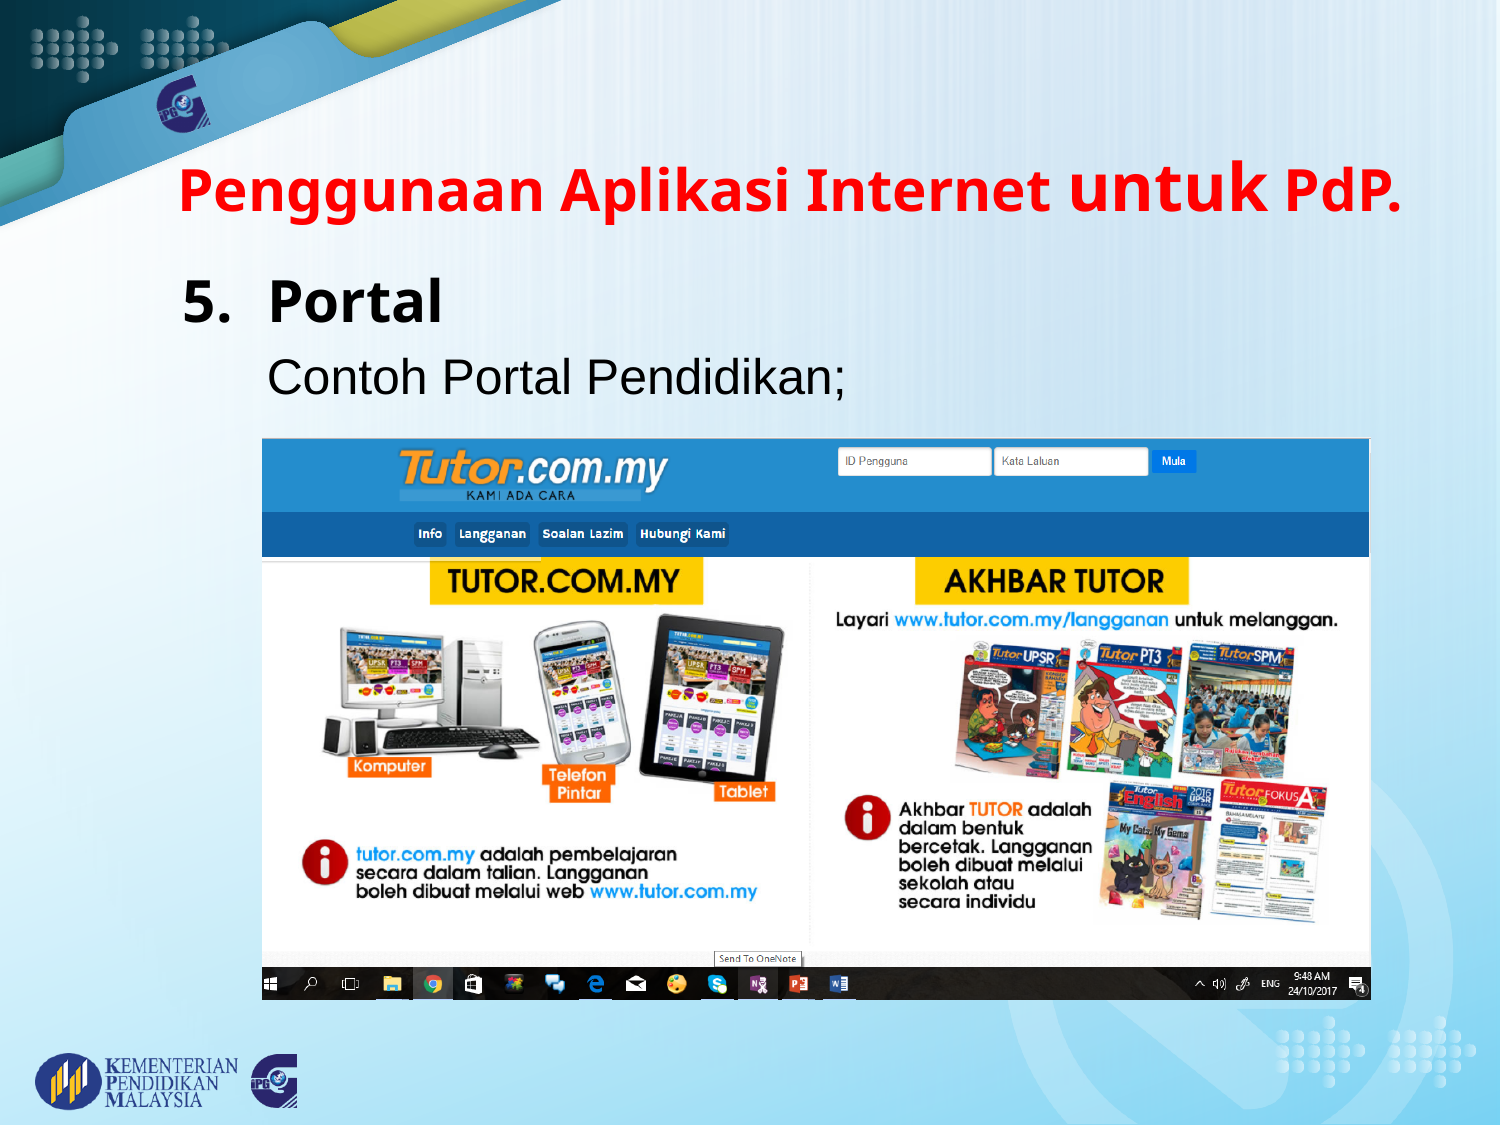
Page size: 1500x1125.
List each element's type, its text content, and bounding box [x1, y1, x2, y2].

list Portal Contoh Portal Pendidikan; [137, 174, 1401, 888]
picture [251, 1054, 297, 1108]
picture [262, 437, 1372, 1001]
picture [150, 75, 210, 137]
picture [35, 1053, 238, 1113]
title Penggunaan Aplikasi Internet untuk PdP. [162, 137, 1425, 268]
